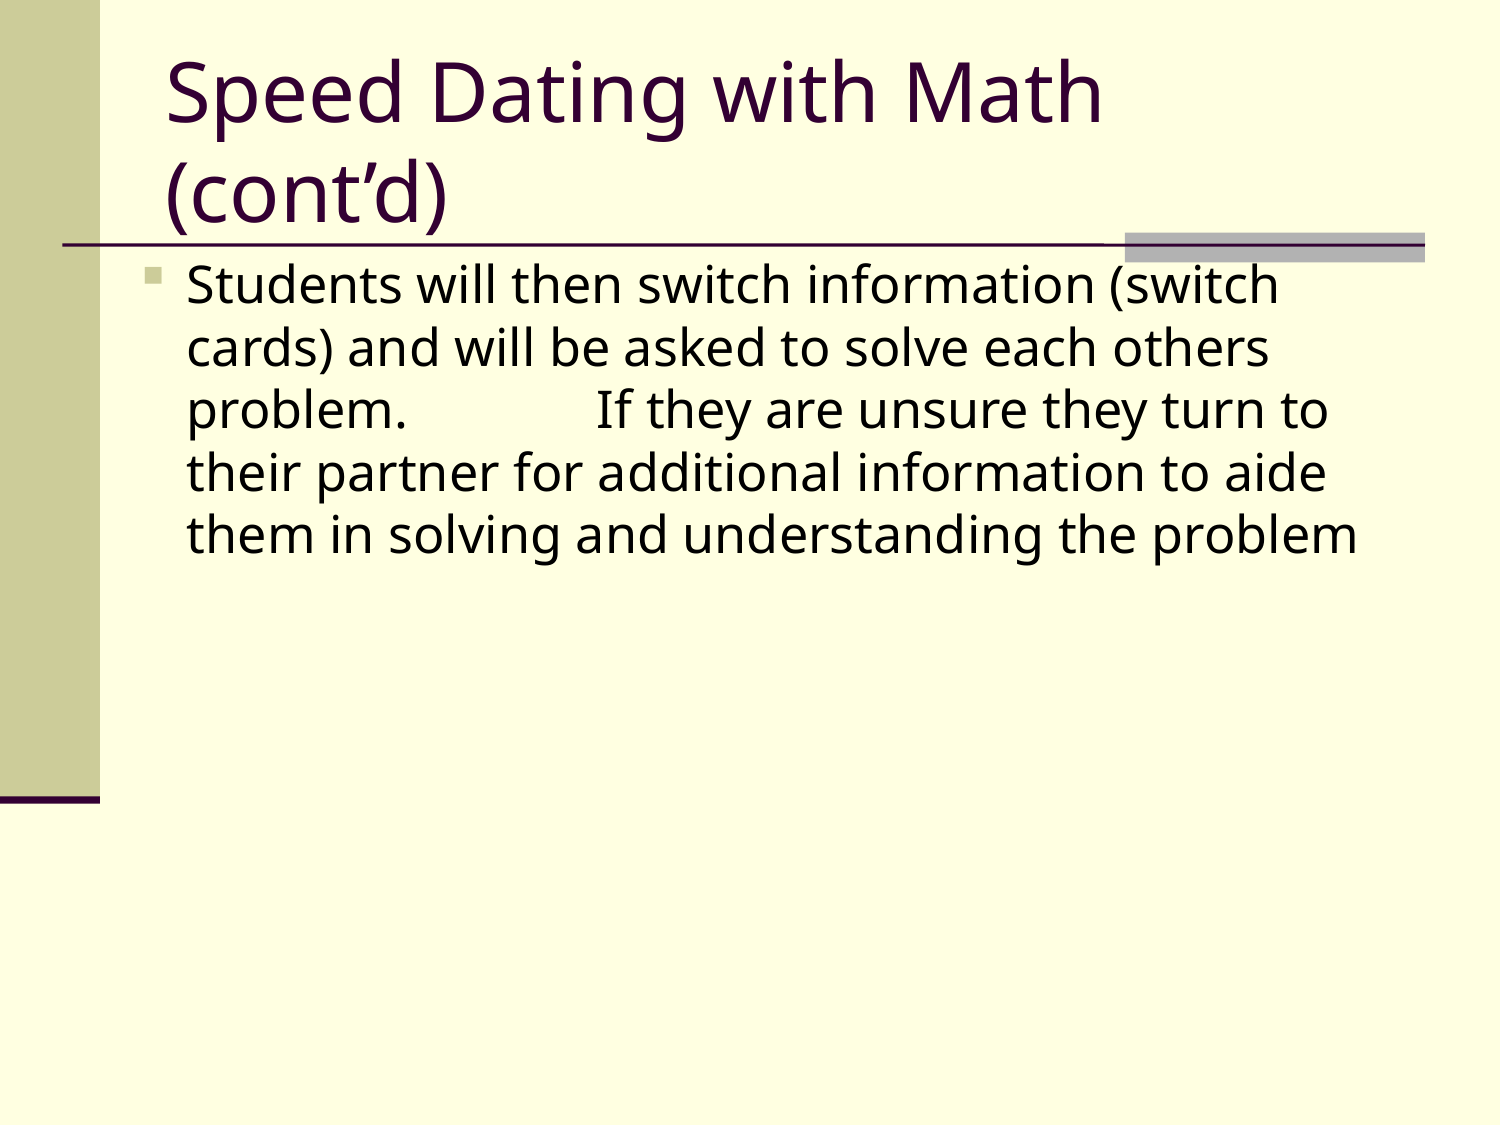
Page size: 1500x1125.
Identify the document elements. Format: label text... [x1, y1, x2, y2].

title Speed Dating with Math (cont’d) [150, 45, 1425, 234]
list Students will then switch information (switch cards) and will be asked to solve each others problem. If they are unsure they turn to their partner for additional information to aide them in solving and understanding the problem [50, 244, 1438, 988]
